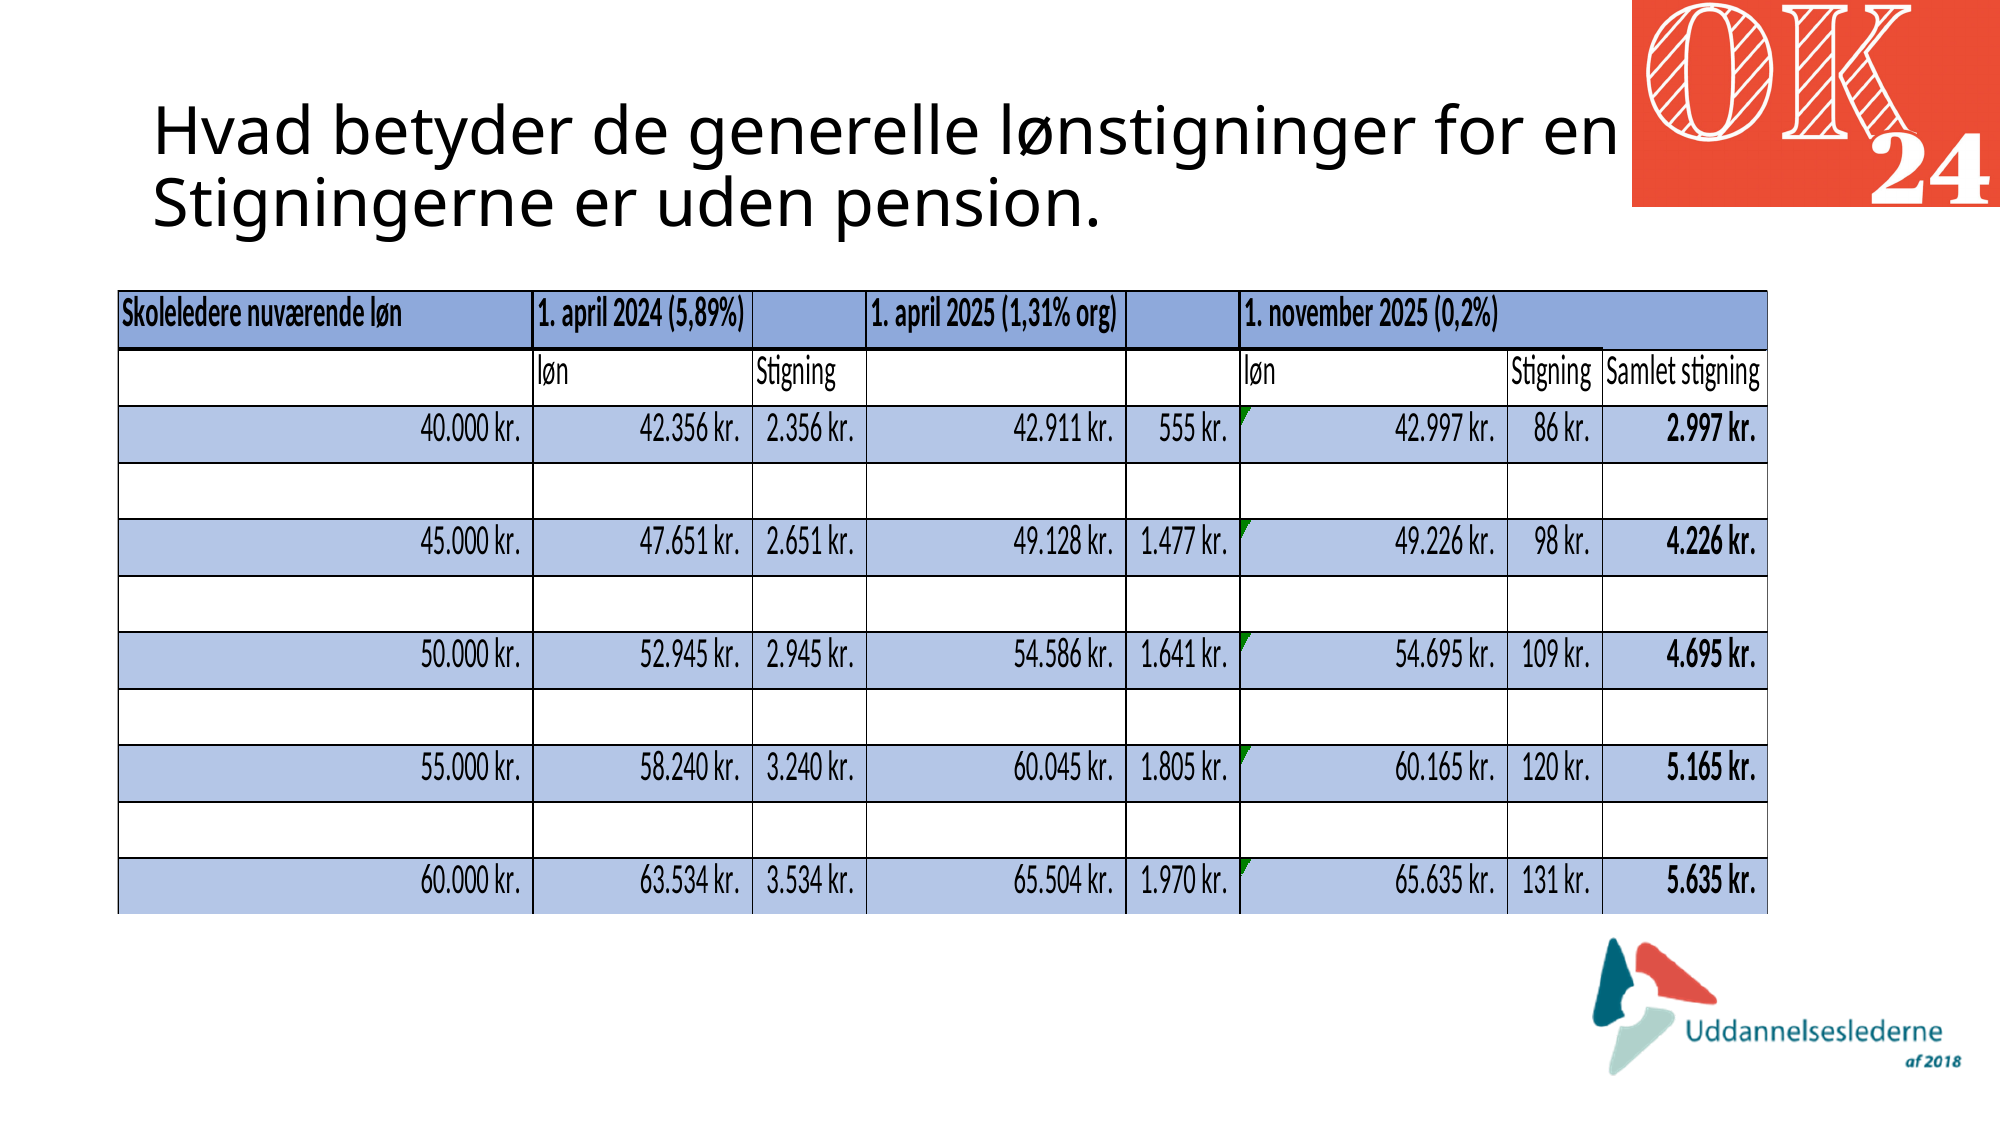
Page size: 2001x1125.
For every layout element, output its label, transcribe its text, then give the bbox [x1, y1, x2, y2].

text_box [117, 290, 1769, 916]
title Hvad betyder de generelle lønstigninger for en leder. Stigningerne er uden pension. [137, 59, 1863, 278]
picture [1592, 937, 1983, 1077]
picture [1632, 0, 2000, 207]
